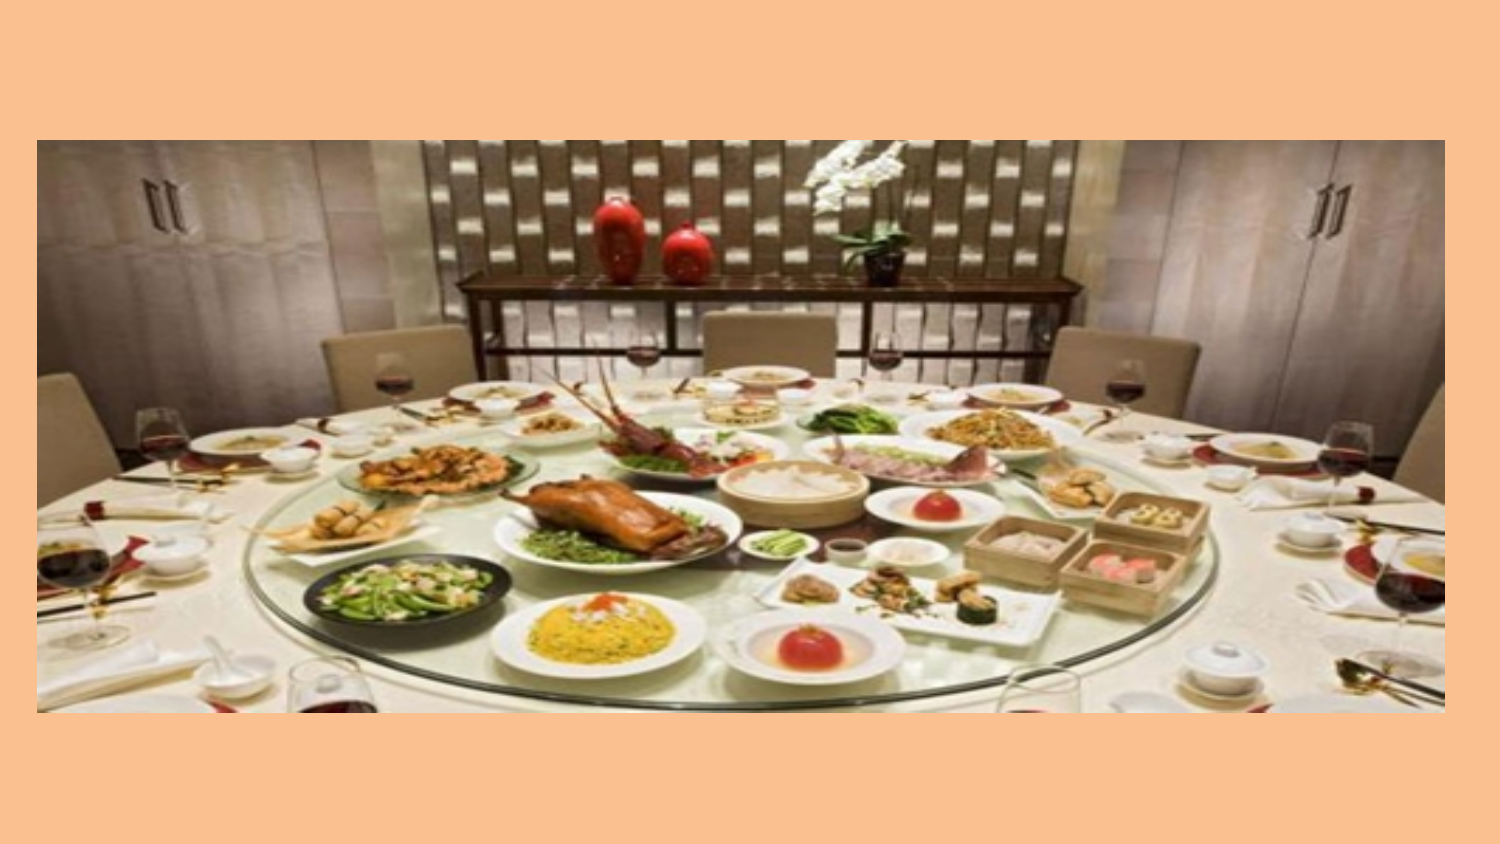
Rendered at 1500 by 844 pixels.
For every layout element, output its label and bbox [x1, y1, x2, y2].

picture [37, 140, 1445, 713]
